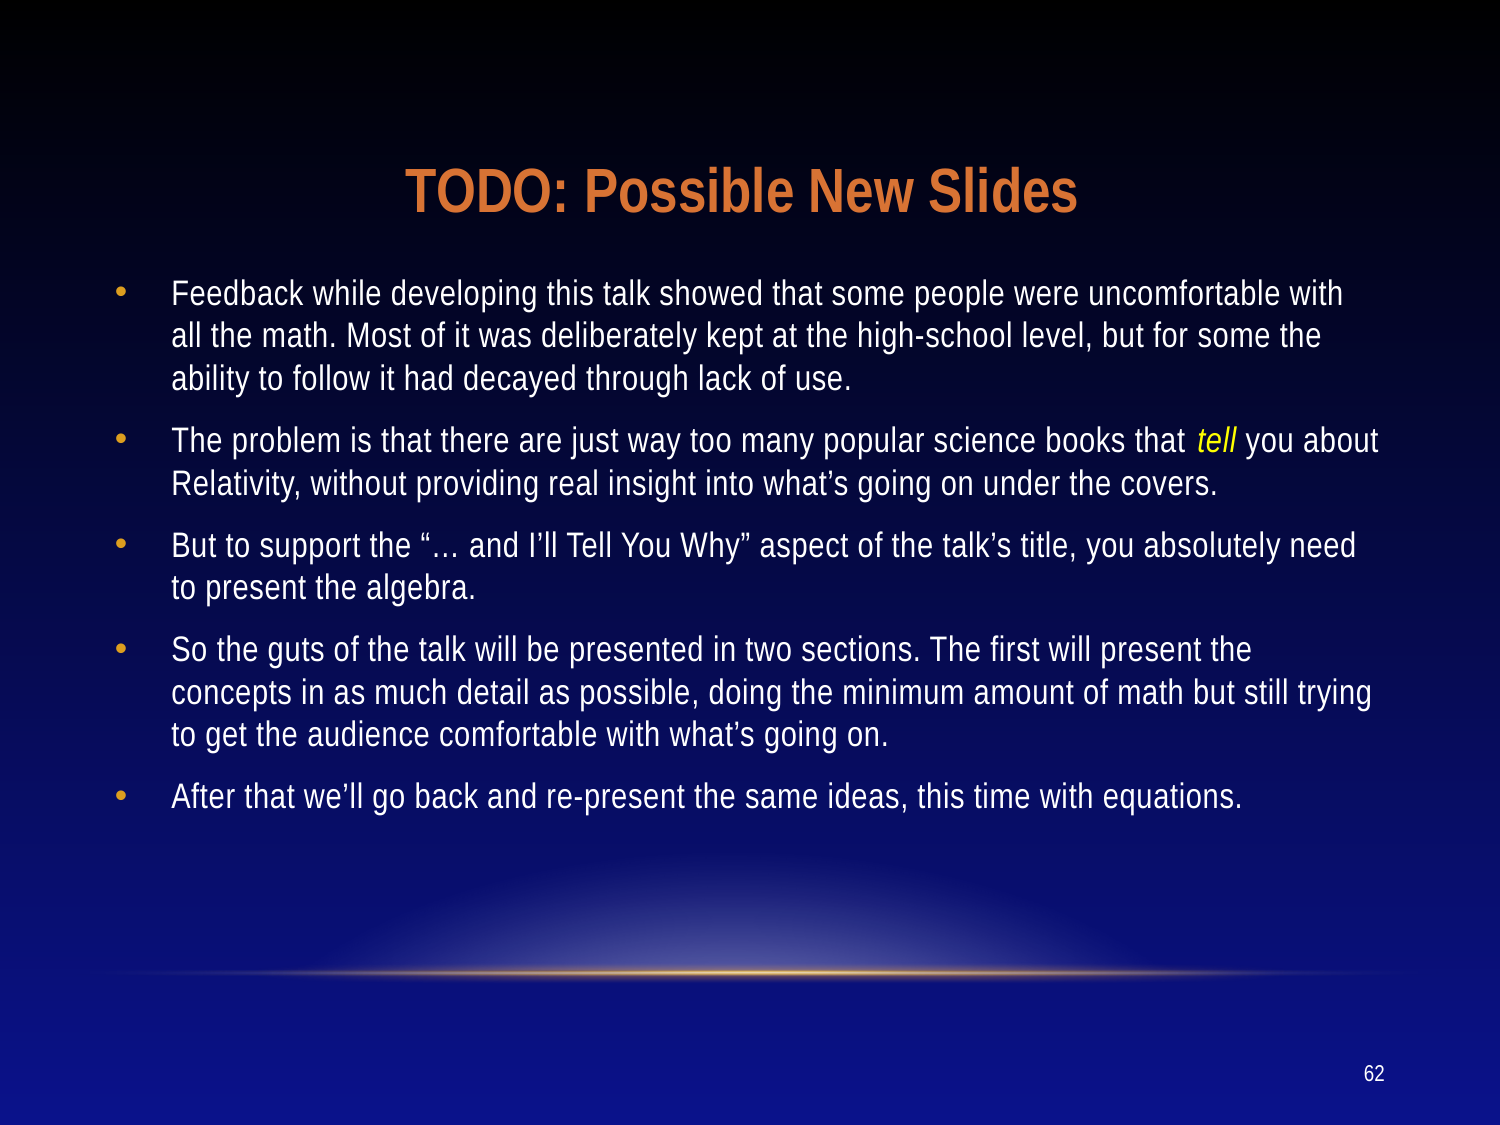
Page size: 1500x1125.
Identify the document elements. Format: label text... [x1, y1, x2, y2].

picture [0, 0, 1500, 1125]
title TODO: Possible New Slides [99, 45, 1400, 233]
slide_number 62 [1237, 1042, 1400, 1103]
list Feedback while developing this talk showed that some people were uncomfortable with all the math. Most of it was deliberately kept at the high-school level, but for some the ability to follow it had decayed through lack of use. The problem is that there are just way too many popular science books that tell you about Relativity, without providing real insight into what’s going on under the covers. But to support the “… and I’ll Tell You Why” aspect of the talk’s title, you absolutely need to present the algebra. So the guts of the talk will be presented in two sections. The first will present the concepts in as much detail as possible, doing the minimum amount of math but still trying to get the audience comfortable with what’s going on. After that we’ll go back and re-present the same ideas, this time with equations. [99, 262, 1400, 913]
